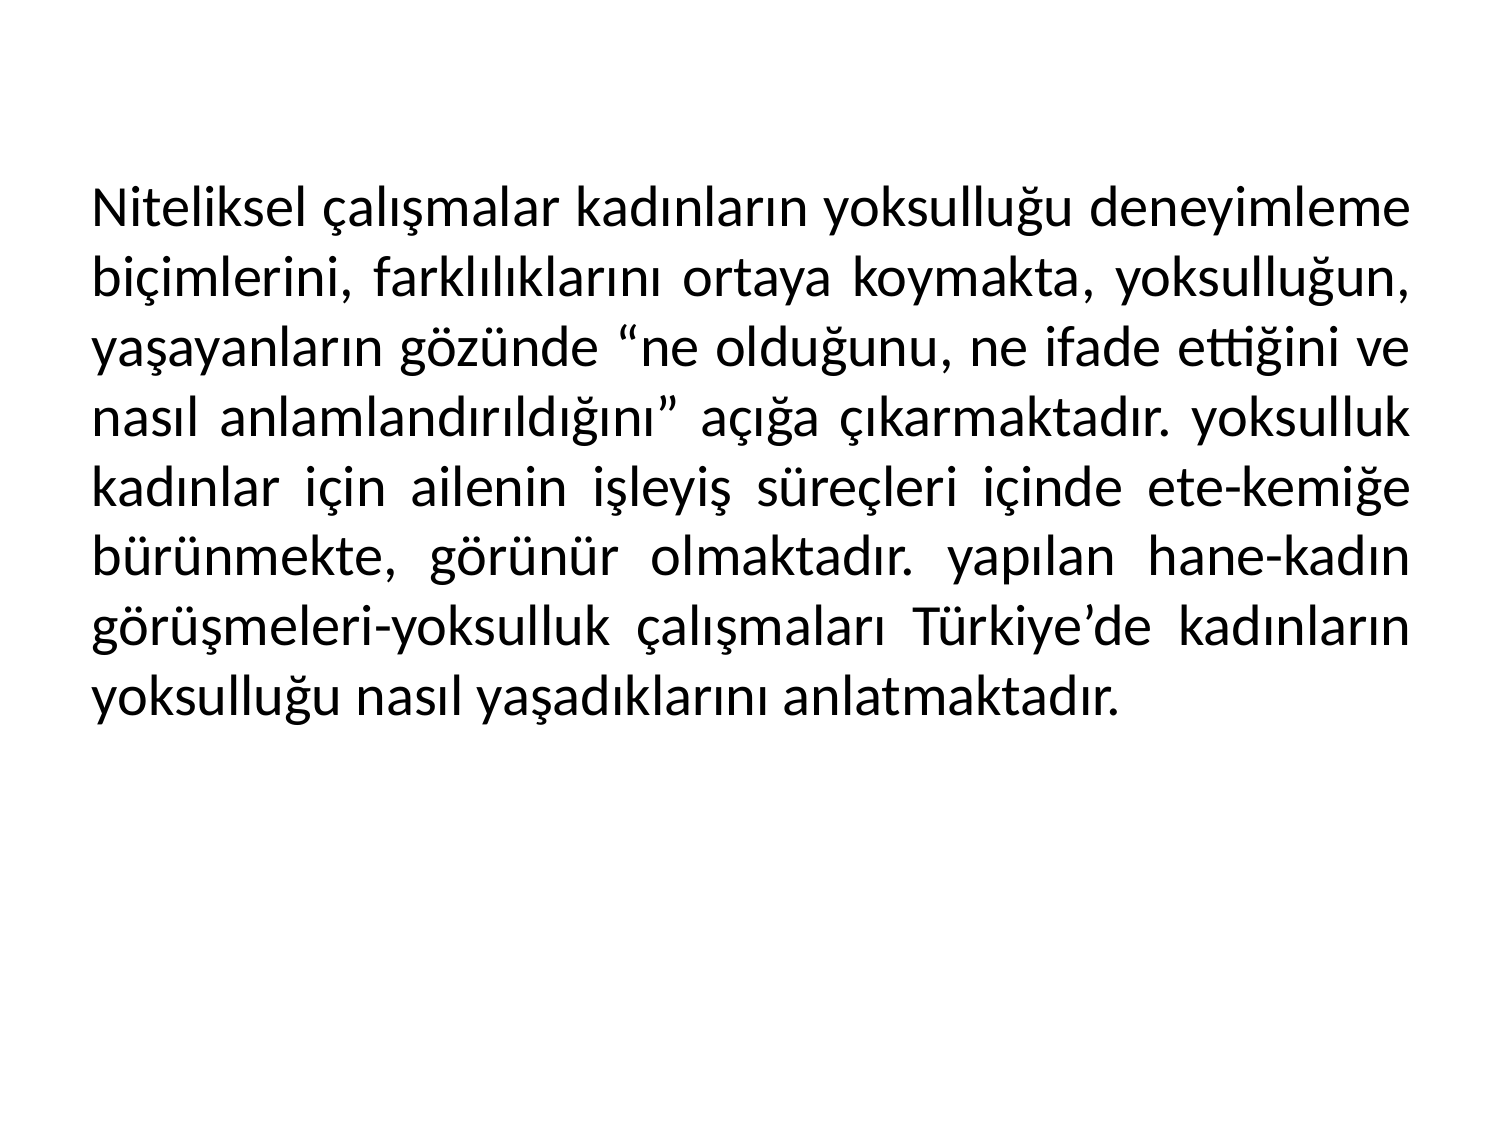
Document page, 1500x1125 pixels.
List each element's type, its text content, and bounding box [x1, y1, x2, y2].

list Niteliksel çalışmalar kadınların yoksulluğu deneyimleme biçimlerini, farklılıklarını ortaya koymakta, yoksulluğun, yaşayanların gözünde “ne olduğunu, ne ifade ettiğini ve nasıl anlamlandırıldığını” açığa çıkarmaktadır. yoksulluk kadınlar için ailenin işleyiş süreçleri içinde ete-kemiğe bürünmekte, görünür olmaktadır. yapılan hane-kadın görüşmeleri-yoksulluk çalışmaları Türkiye’de kadınların yoksulluğu nasıl yaşadıklarını anlatmaktadır. [76, 160, 1427, 904]
